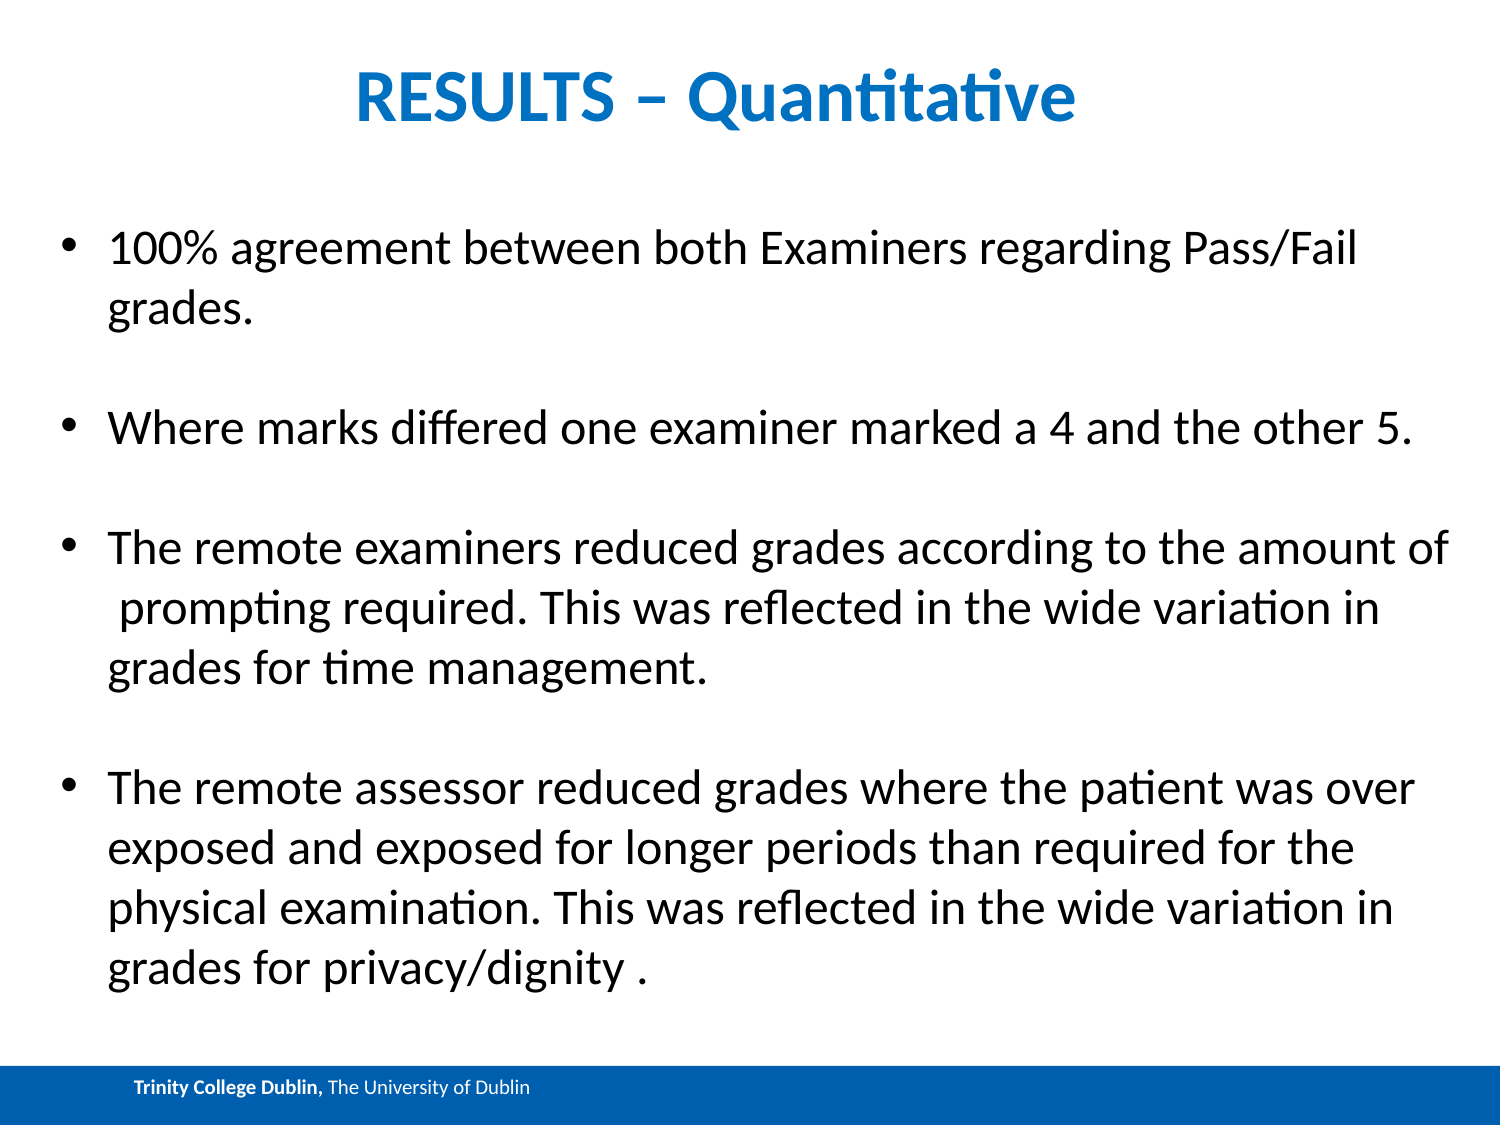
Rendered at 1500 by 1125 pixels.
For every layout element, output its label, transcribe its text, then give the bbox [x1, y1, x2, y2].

text_box 100% agreement between both Examiners regarding Pass/Fail grades. Where marks differed one examiner marked a 4 and the other 5. The remote examiners reduced grades according to the amount of prompting required. This was reflected in the wide variation in grades for time management. The remote assessor reduced grades where the patient was over exposed and exposed for longer periods than required for the physical examination. This was reflected in the wide variation in grades for privacy/dignity . [45, 206, 1468, 1002]
text_box RESULTS – Quantitative [260, 39, 1173, 145]
